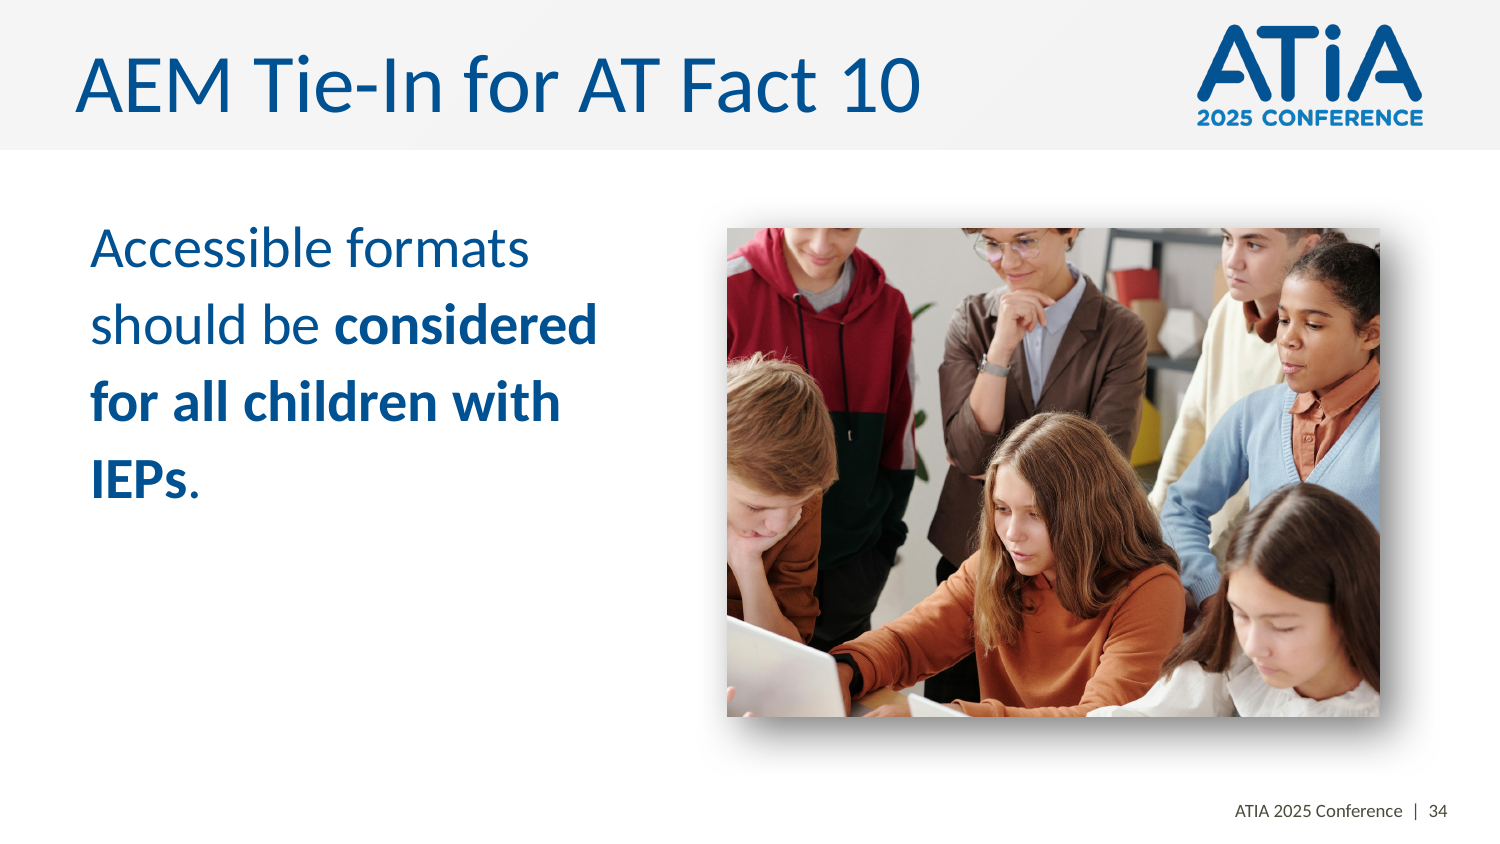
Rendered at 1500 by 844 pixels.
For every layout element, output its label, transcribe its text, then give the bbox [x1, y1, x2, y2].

picture [1197, 24, 1423, 126]
list Accessible formats should be considered for all children with IEPs. [75, 195, 684, 750]
title AEM Tie-In for AT Fact 10 [75, 32, 1198, 138]
picture [727, 228, 1380, 717]
